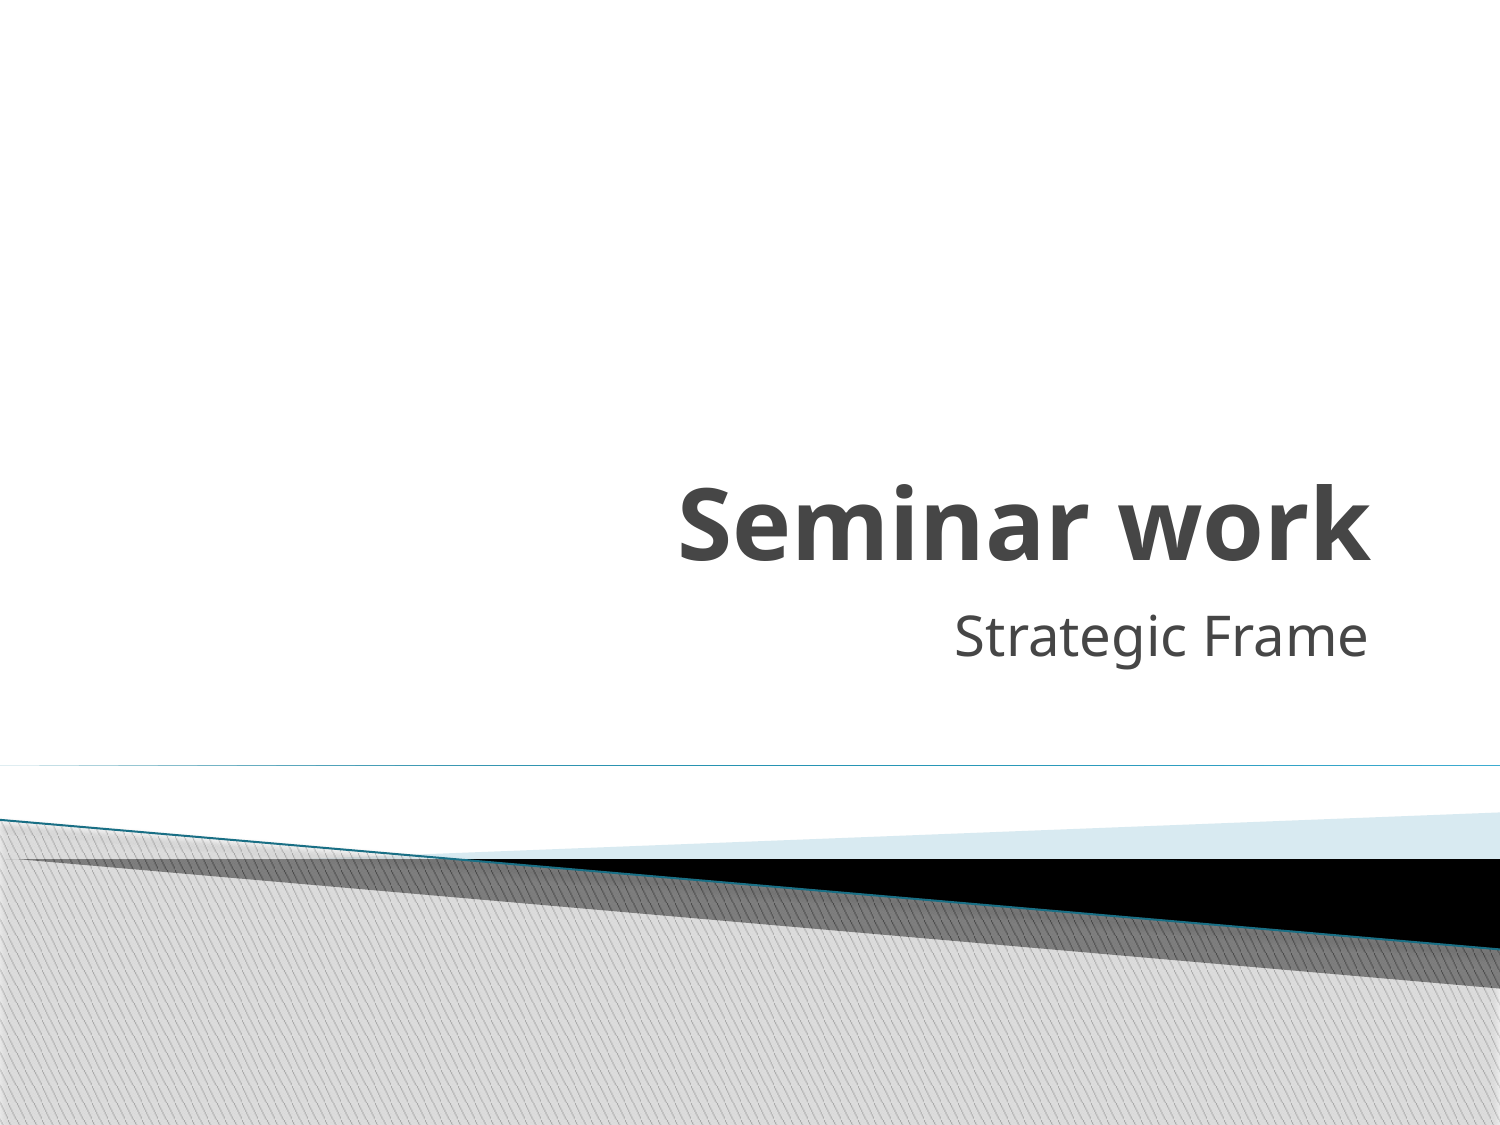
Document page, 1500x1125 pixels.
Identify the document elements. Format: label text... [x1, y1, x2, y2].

title Seminar work [112, 287, 1388, 588]
subtitle Strategic Frame [112, 592, 1388, 790]
picture [5, 859, 1500, 989]
